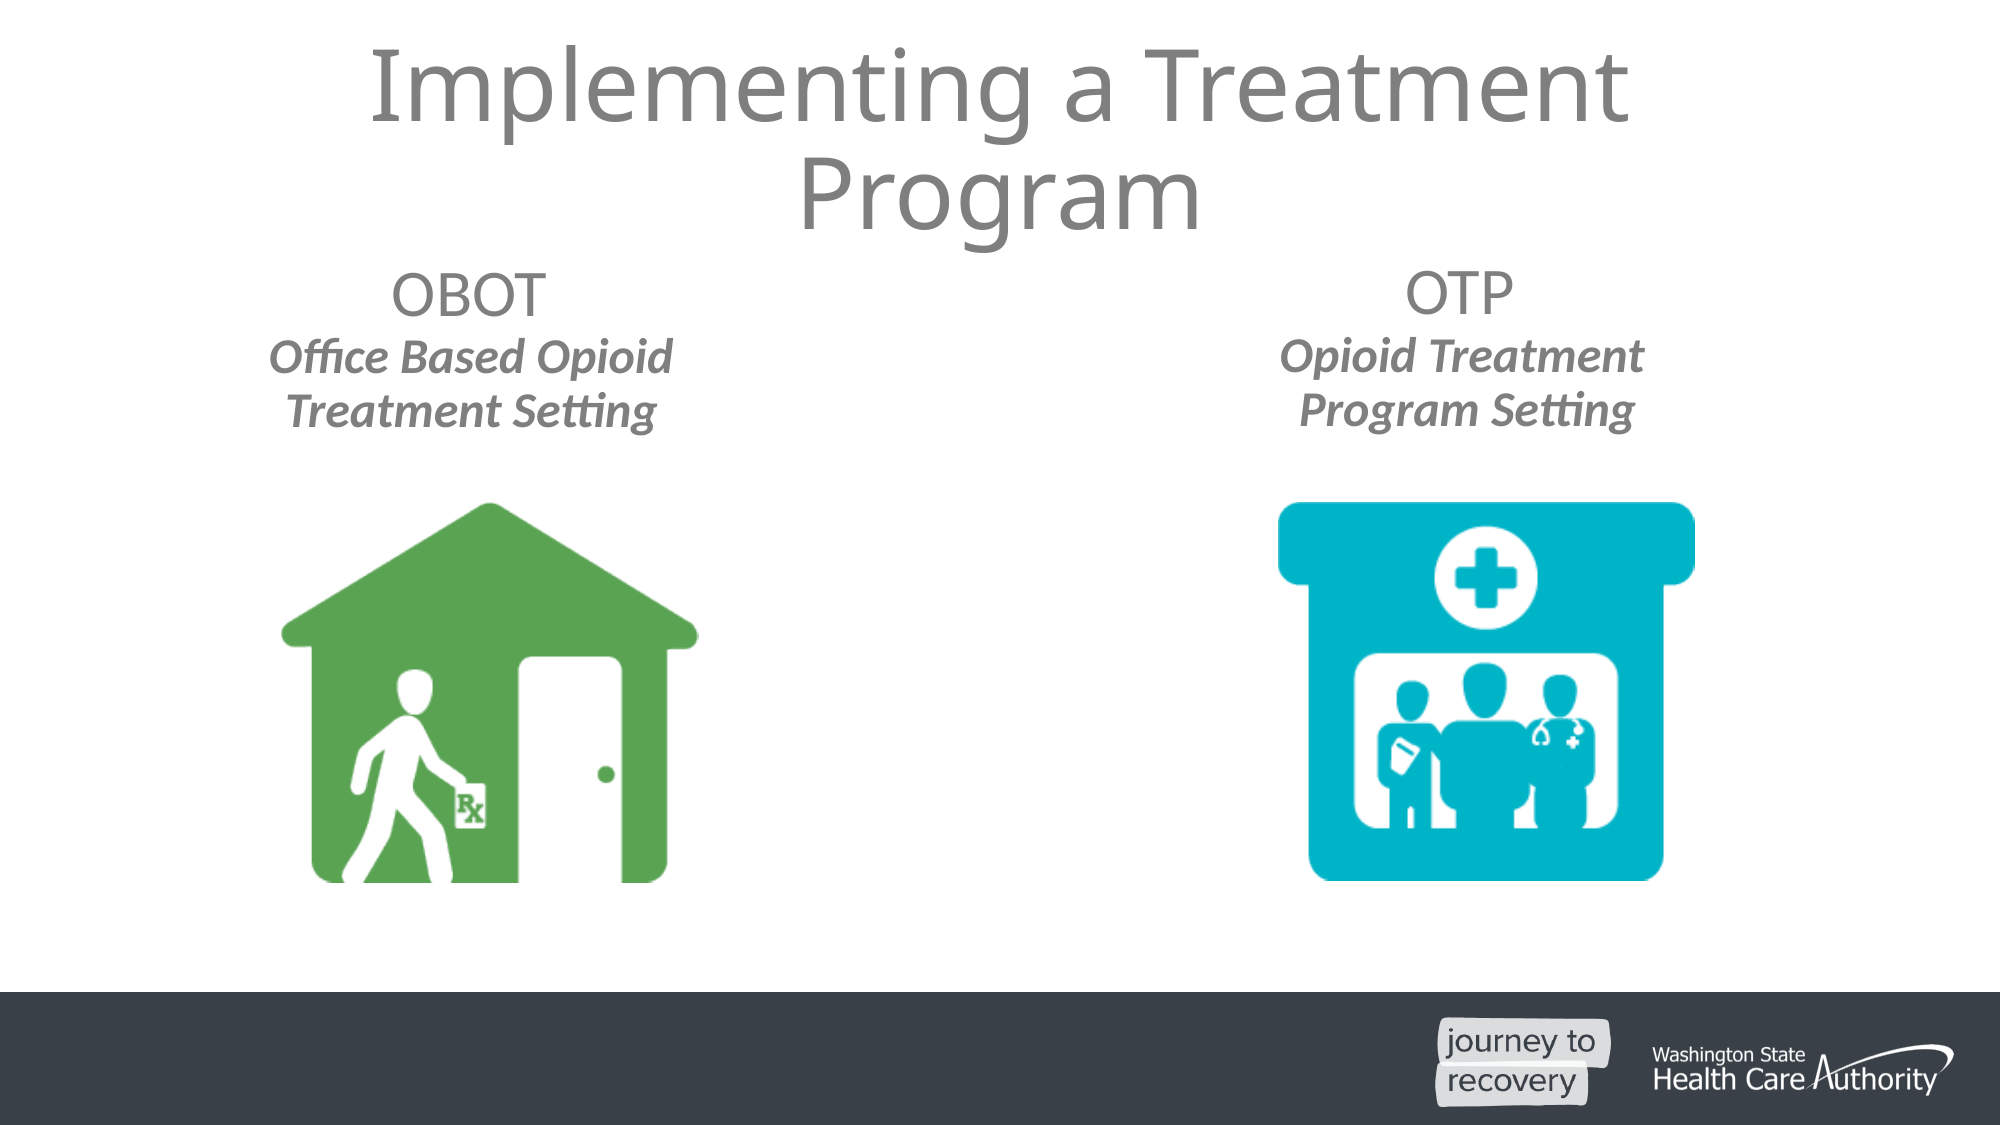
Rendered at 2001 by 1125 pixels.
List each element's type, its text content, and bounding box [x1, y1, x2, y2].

picture [1435, 1017, 1611, 1107]
picture [281, 502, 699, 883]
list OBOT Office Based Opioid Treatment Setting [148, 284, 806, 446]
picture [1278, 502, 1695, 881]
title Implementing a Treatment Program [137, 34, 1863, 253]
list OTP Opioid Treatment Program Setting [1187, 252, 1749, 445]
picture [1652, 1044, 1954, 1096]
